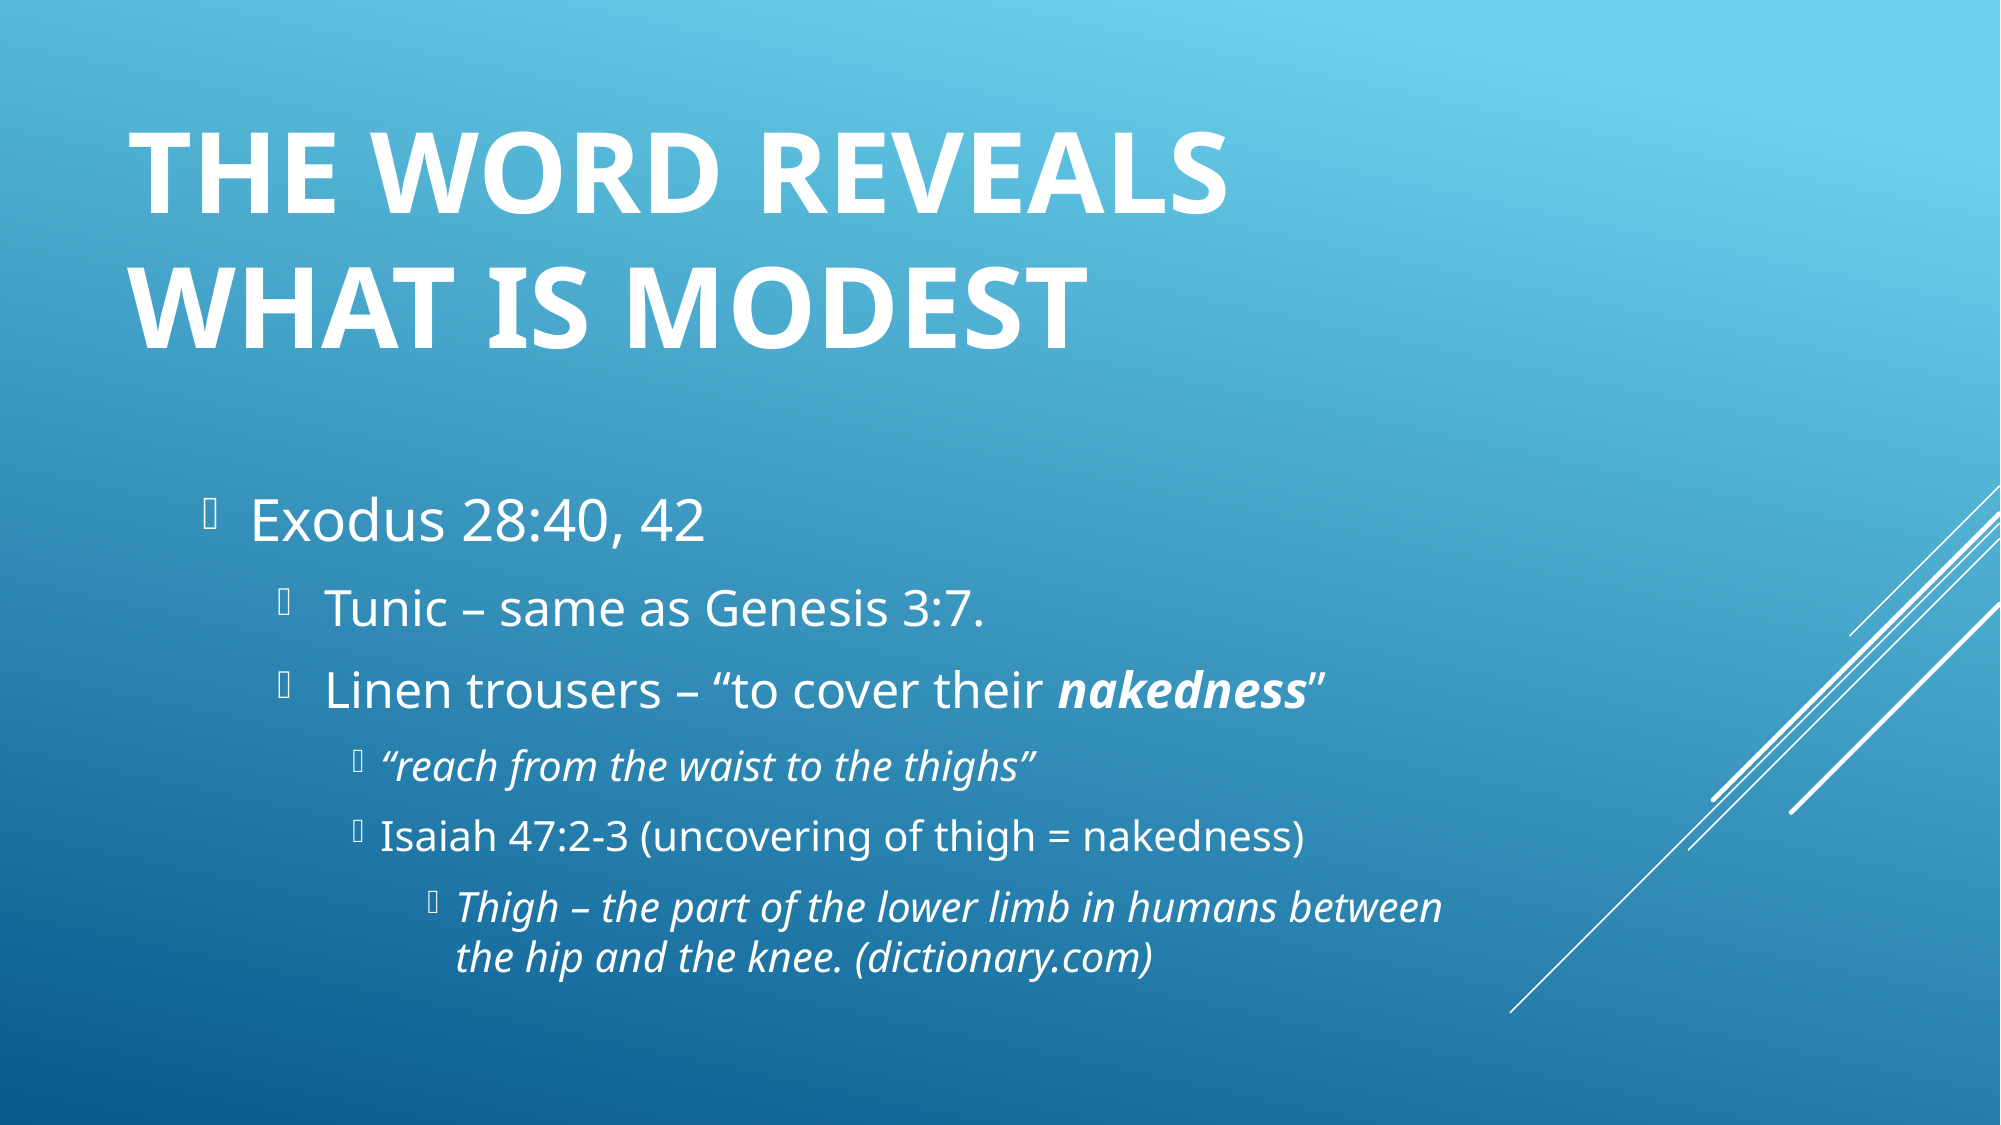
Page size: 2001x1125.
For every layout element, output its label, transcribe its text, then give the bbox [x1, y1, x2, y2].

list Exodus 28:40, 42 Tunic – same as Genesis 3:7. Linen trousers – “to cover their nakedness” “reach from the waist to the thighs” Isaiah 47:2-3 (uncovering of thigh = nakedness) Thigh – the part of the lower limb in humans between the hip and the knee. (dictionary.com) [112, 389, 1513, 1076]
title The Word Reveals What Is Modest [112, 112, 1513, 360]
